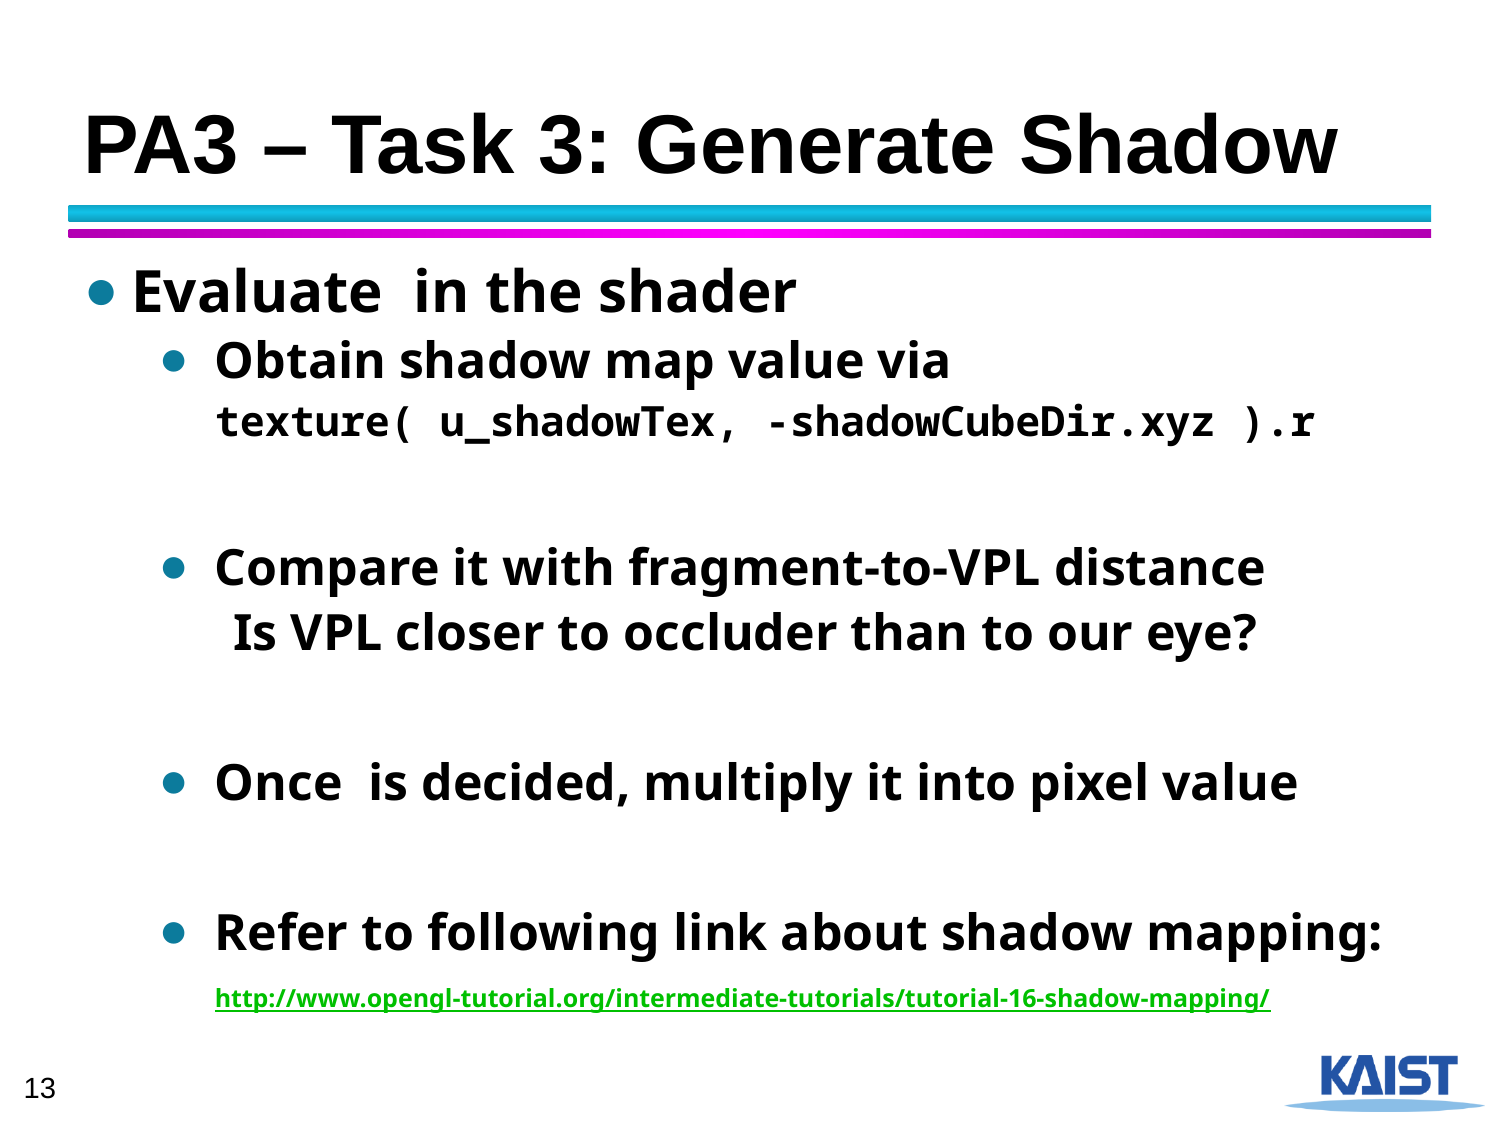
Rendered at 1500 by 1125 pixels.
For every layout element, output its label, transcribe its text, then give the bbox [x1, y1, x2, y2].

title PA3 – Task 3: Generate Shadow [68, 48, 1428, 198]
picture [1284, 1055, 1485, 1112]
